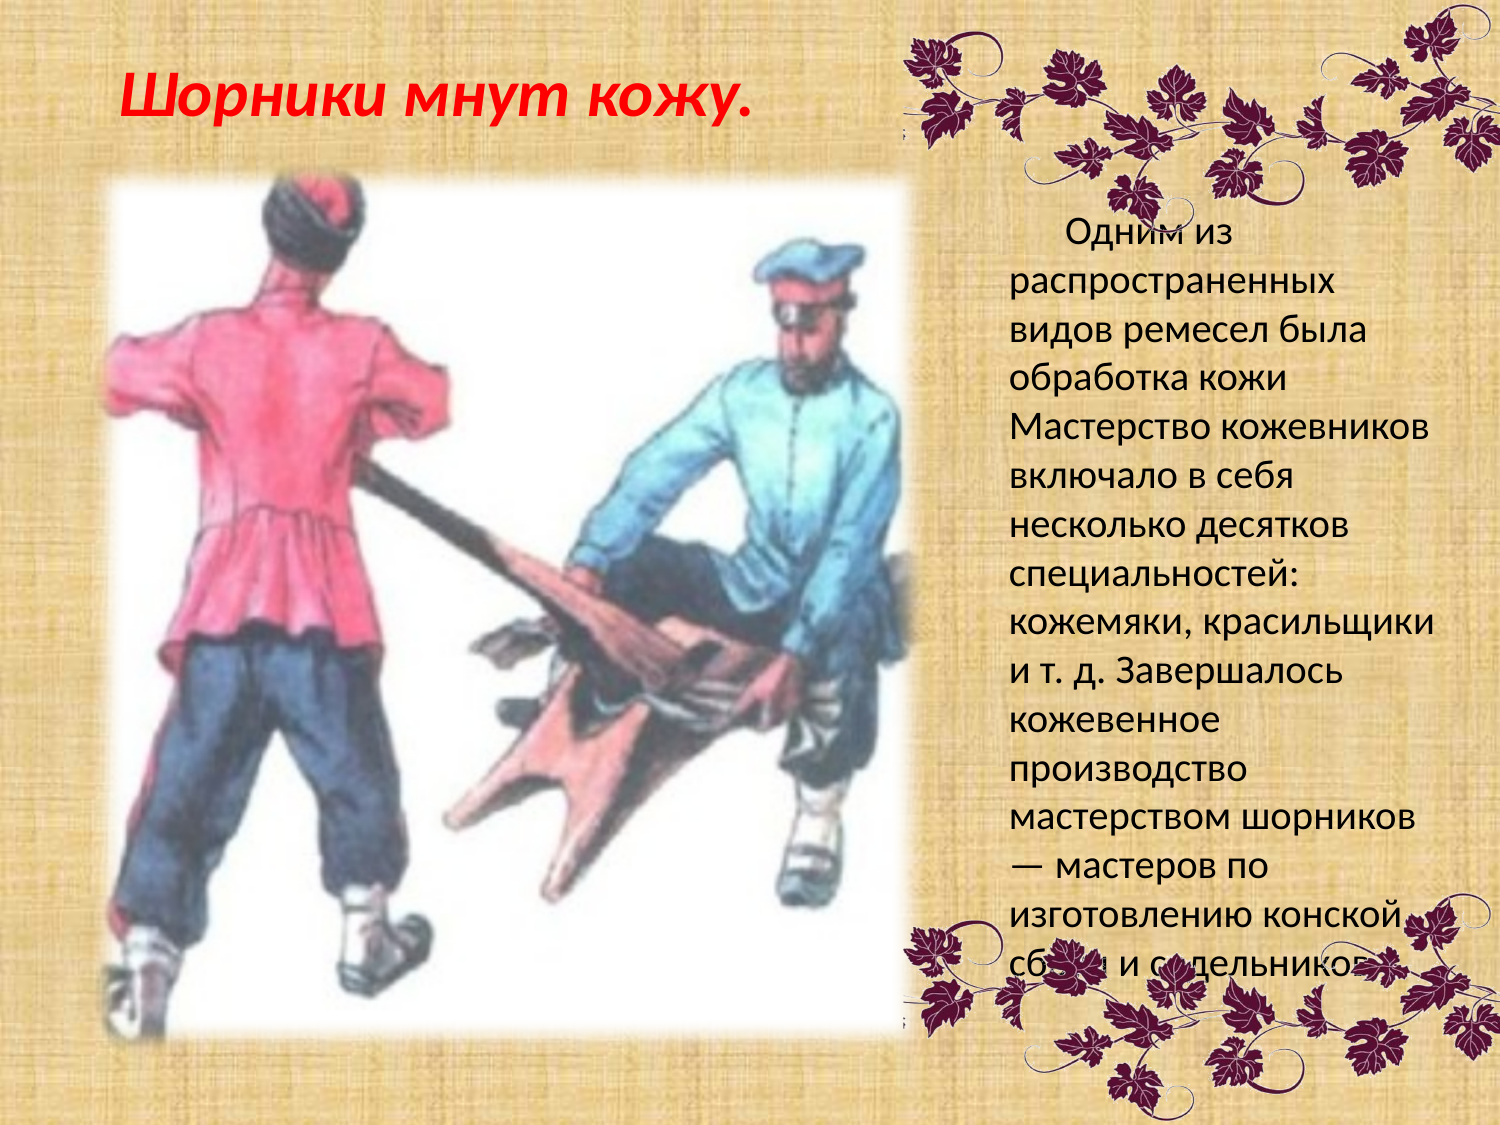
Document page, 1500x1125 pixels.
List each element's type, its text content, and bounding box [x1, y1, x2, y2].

text_box Шорники мнут кожу. [103, 42, 786, 138]
picture [0, 0, 1500, 1125]
list Одним из распространенных видов ремесел была обработка кожи Мастерство кожевников включало в себя несколько десятков специальностей: кожемяки, красильщики и т. д. Завершалось кожевенное производство мастерством шорников — мастеров по изготовлению конской сбруи и седельников. [938, 237, 1459, 888]
